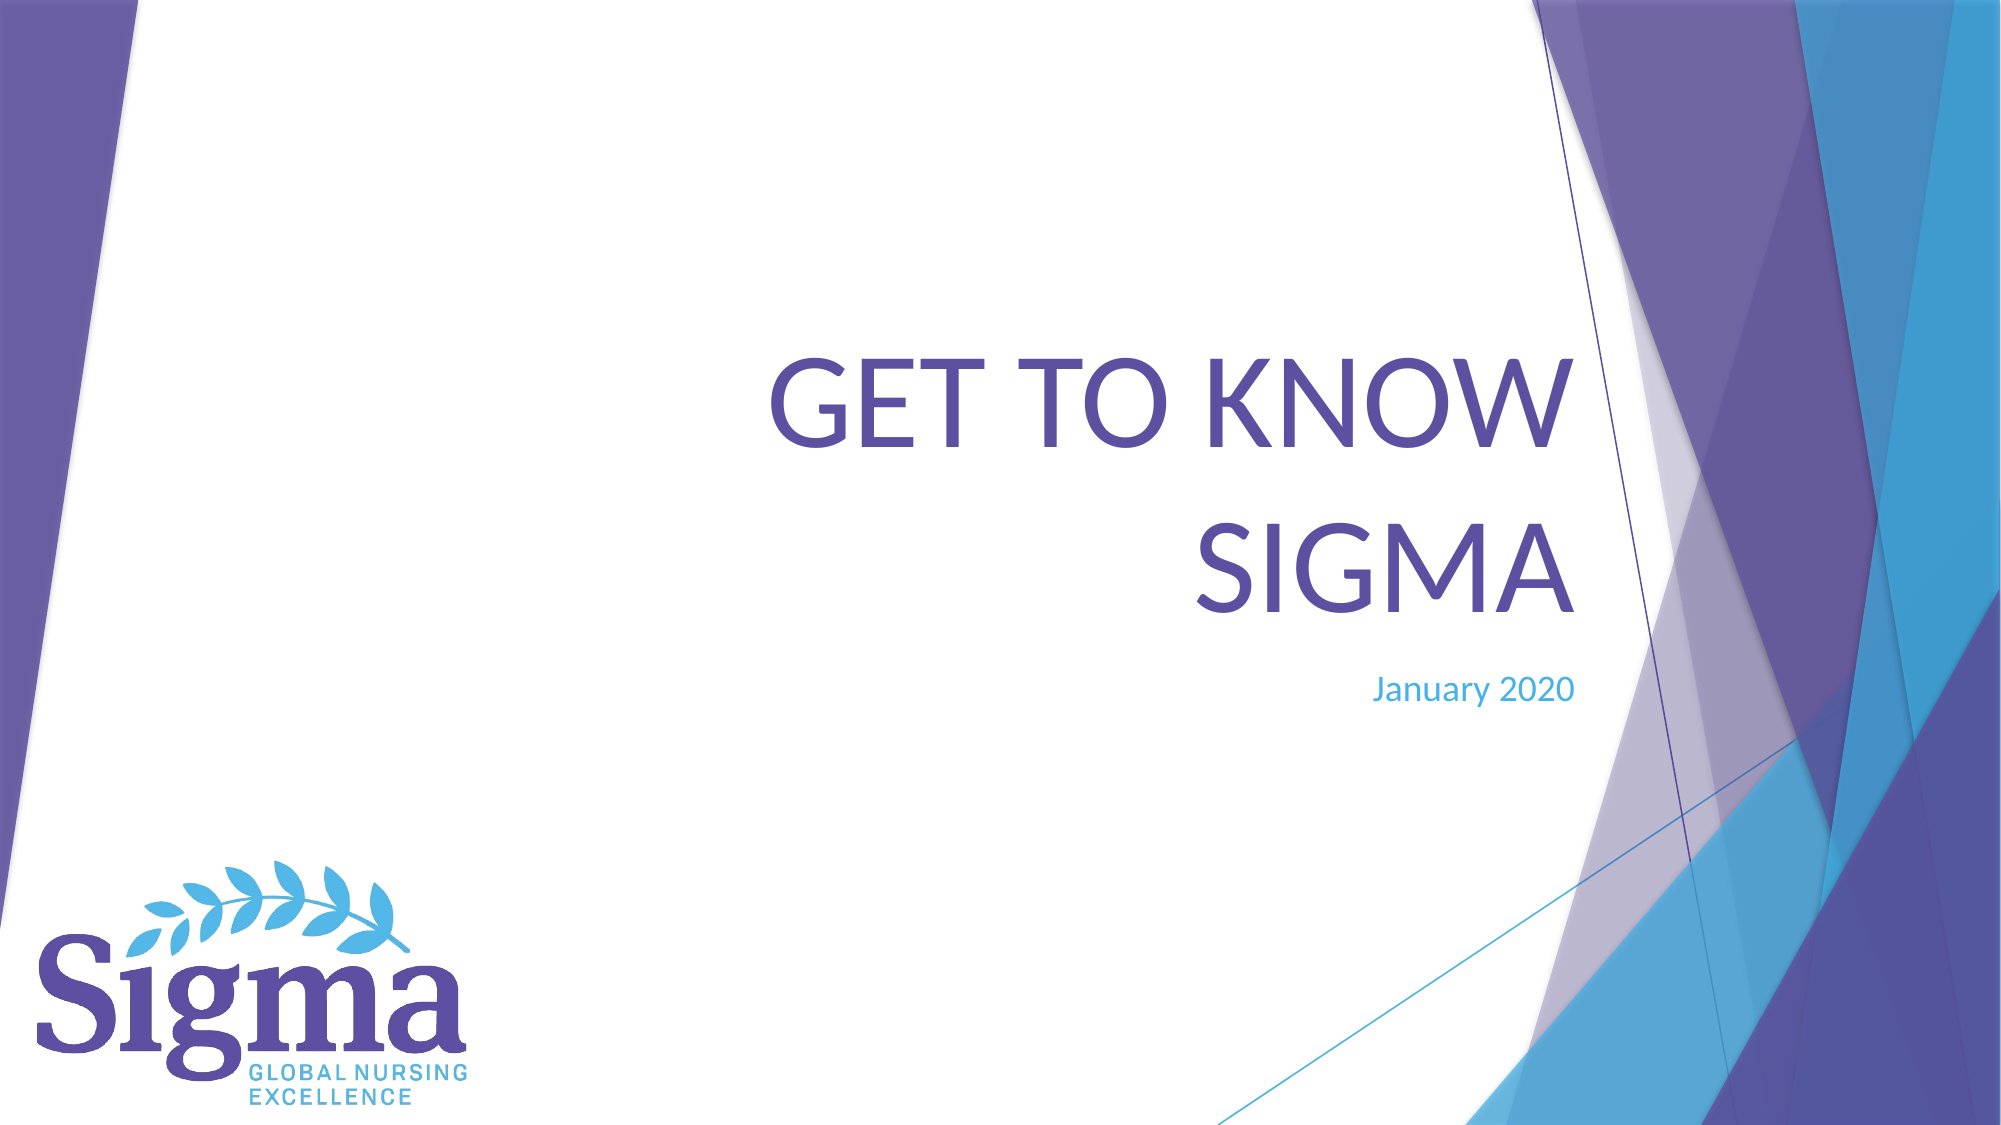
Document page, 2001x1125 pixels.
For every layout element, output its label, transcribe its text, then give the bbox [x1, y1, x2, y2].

subtitle January 2020 [316, 656, 1591, 837]
title GET TO KNOW SIGMA [285, 326, 1591, 648]
picture [0, 844, 505, 1125]
